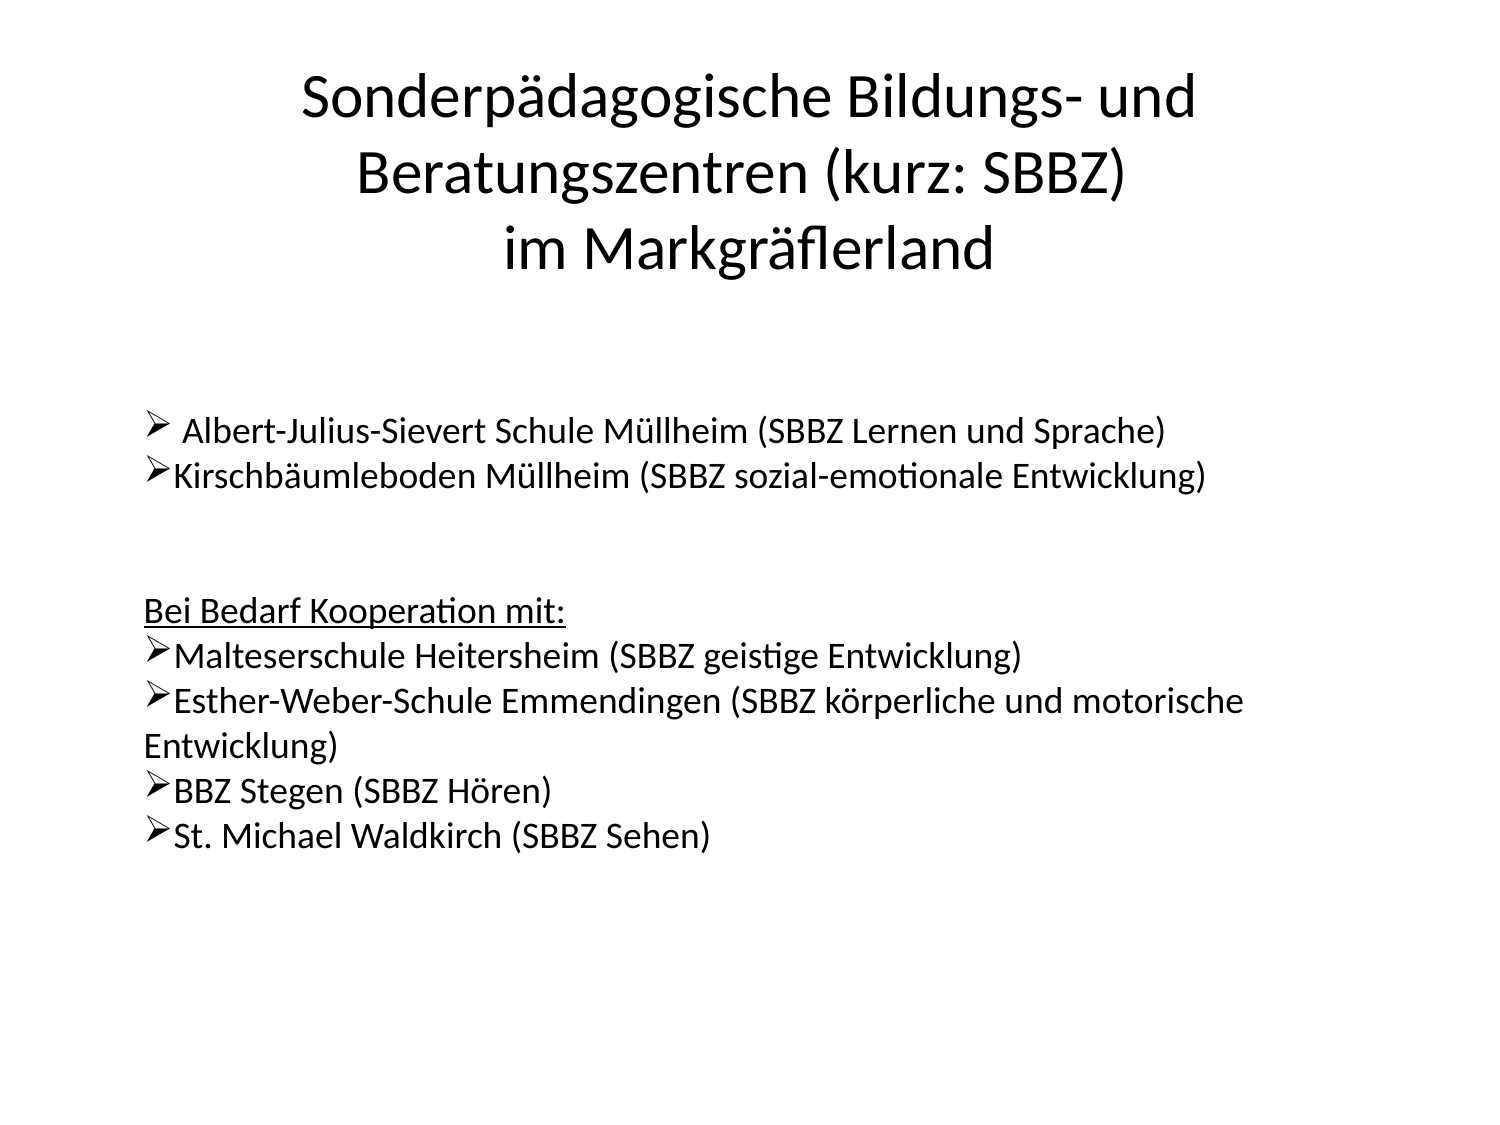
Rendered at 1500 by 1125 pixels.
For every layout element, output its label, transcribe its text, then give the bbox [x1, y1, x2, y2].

title Sonderpädagogische Bildungs- und Beratungszentren (kurz: SBBZ) im Markgräflerland [75, 45, 1425, 375]
text_box Albert-Julius-Sievert Schule Müllheim (SBBZ Lernen und Sprache) Kirschbäumleboden Müllheim (SBBZ sozial-emotionale Entwicklung) Bei Bedarf Kooperation mit: Malteserschule Heitersheim (SBBZ geistige Entwicklung) Esther-Weber-Schule Emmendingen (SBBZ körperliche und motorische Entwicklung) BBZ Stegen (SBBZ Hören) St. Michael Waldkirch (SBBZ Sehen) [128, 398, 1395, 864]
